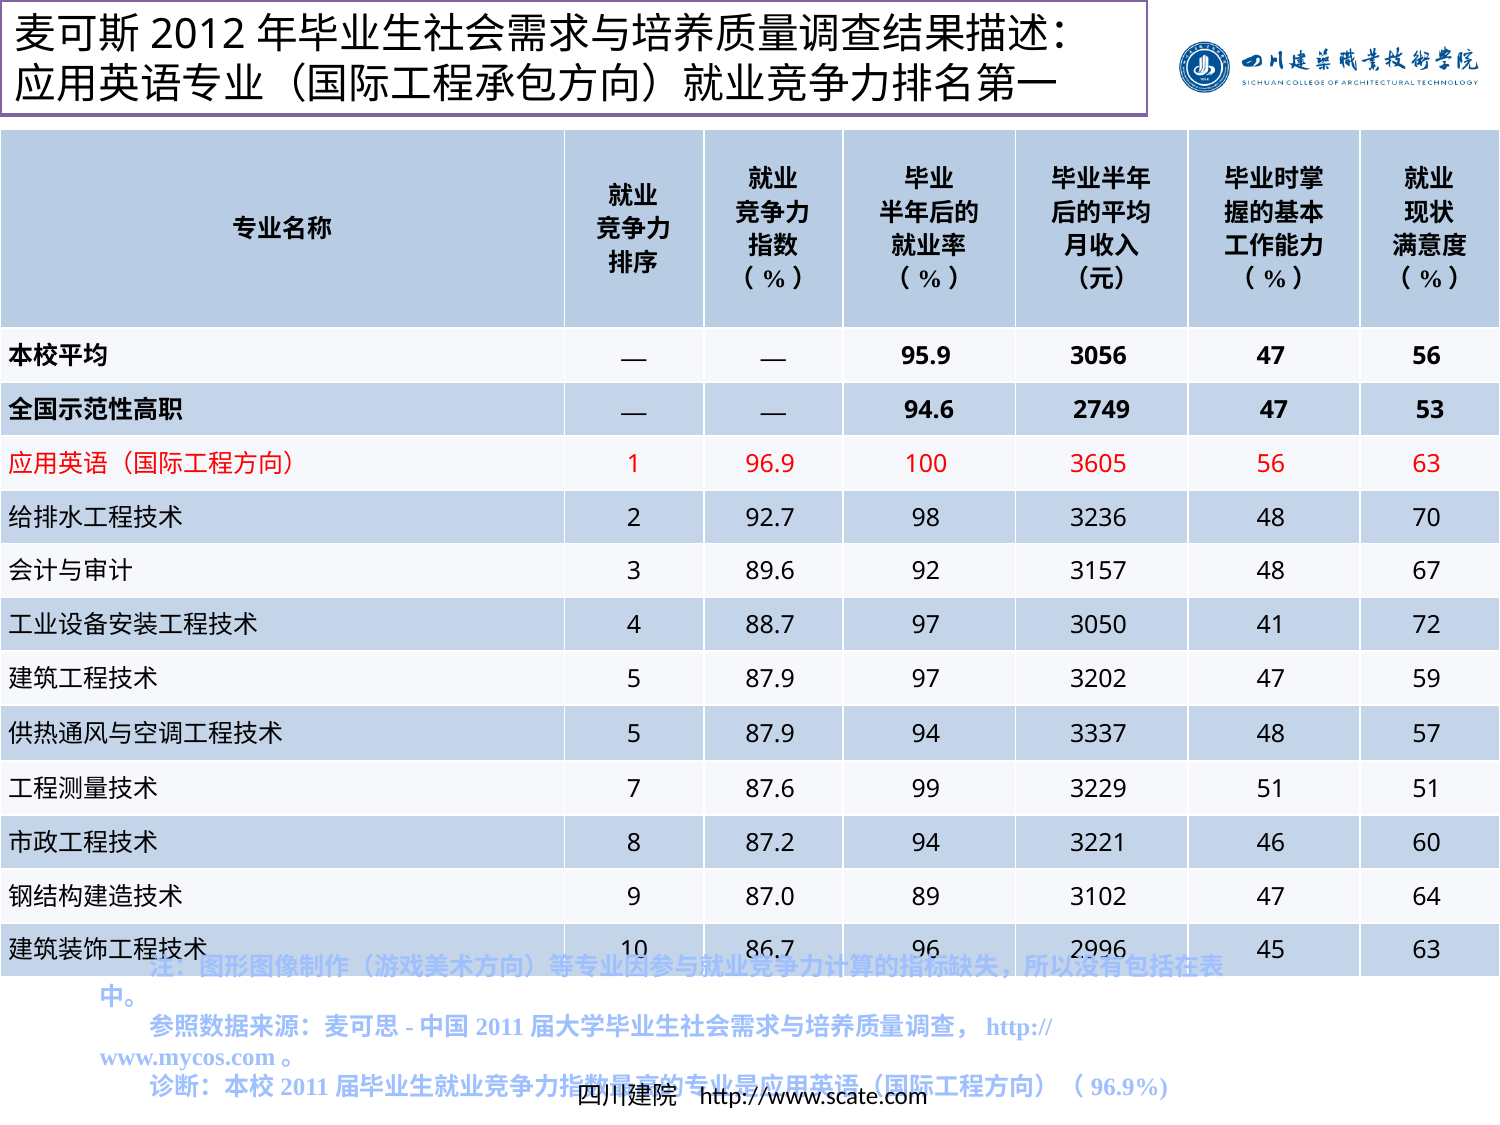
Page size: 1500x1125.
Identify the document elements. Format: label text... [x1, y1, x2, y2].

table_cell 7 [565, 762, 703, 814]
table_cell 2996 [1016, 924, 1187, 973]
table_cell 2 [565, 491, 703, 543]
table_cell 3050 [1016, 598, 1187, 650]
table_cell 3229 [1016, 762, 1187, 814]
table_cell 47 [1189, 652, 1359, 704]
table_cell 1 [565, 437, 703, 489]
table_cell 57 [1361, 706, 1499, 760]
table_cell 41 [1189, 598, 1359, 650]
table_cell 10 [565, 924, 703, 973]
table_cell 56 [1361, 329, 1499, 381]
table_cell 3102 [1016, 870, 1187, 922]
table_cell 45 [1189, 924, 1359, 976]
table_cell 3236 [1016, 491, 1187, 543]
text_box 注：图形图像制作（游戏美术方向）等专业因参与就业竞争力计算的指标缺失，所以没有包括在表中。 参照数据来源：麦可思-中国2011届大学毕业生社会需求与培养质量调查，http://www.mycos.com。 诊断：本校2011届毕业生就业竞争力指数最高的专业是应用英语（国际工程方向）（96.9%) [84, 973, 1240, 1078]
table_cell 47 [1189, 329, 1359, 381]
table_cell 3337 [1016, 706, 1187, 760]
table_cell 市政工程技术 [1, 816, 564, 868]
table_cell 86.7 [705, 924, 842, 973]
table_cell 3221 [1016, 816, 1187, 868]
table_cell 5 [565, 706, 703, 760]
table_header 毕业 半年后的 就业率 （%） [844, 130, 1015, 327]
table_cell 60 [1361, 816, 1499, 868]
table_cell 67 [1361, 544, 1499, 597]
table_cell 95.9 [844, 329, 1015, 381]
table_cell 87.6 [705, 762, 842, 814]
table_cell 87.9 [705, 652, 842, 704]
table_cell 5 [565, 652, 703, 704]
table_cell 本校平均 [1, 329, 564, 381]
table_cell — [705, 383, 842, 435]
table_cell 92.7 [705, 491, 842, 543]
table_cell 63 [1361, 924, 1499, 976]
table_cell 47 [1189, 383, 1359, 435]
table_cell 70 [1361, 491, 1499, 543]
table_cell 3 [565, 544, 703, 597]
picture [1148, 0, 1500, 122]
table_cell 51 [1361, 762, 1499, 814]
table_cell 56 [1189, 437, 1359, 489]
table_cell 3605 [1016, 437, 1187, 489]
table_cell 94 [844, 706, 1015, 760]
table_cell 97 [844, 652, 1015, 704]
table_cell 钢结构建造技术 [1, 870, 564, 922]
footer 四川建院 http://www.scate.com [515, 1065, 991, 1125]
table_cell 47 [1189, 870, 1359, 922]
table_cell 97 [844, 598, 1015, 650]
table_cell — [565, 329, 703, 381]
table_cell 87.9 [705, 706, 842, 760]
table_header 就业 竞争力 指数 （%） [705, 130, 842, 327]
table_cell — [705, 329, 842, 381]
table_cell 供热通风与空调工程技术 [1, 706, 564, 760]
table_cell 99 [844, 762, 1015, 814]
table_cell 应用英语（国际工程方向） [1, 437, 564, 489]
table_cell 94 [844, 816, 1015, 868]
table_cell 51 [1189, 762, 1359, 814]
table_header 就业 现状 满意度 （%） [1361, 130, 1499, 327]
table_cell 工程测量技术 [1, 762, 564, 814]
table_cell 3202 [1016, 652, 1187, 704]
text_box 麦可斯2012年毕业生社会需求与培养质量调查结果描述： 应用英语专业（国际工程承包方向）就业竞争力排名第一 [0, 0, 1146, 117]
table_cell 63 [1361, 437, 1499, 489]
table_cell 96 [844, 924, 1015, 973]
table_cell 100 [844, 437, 1015, 489]
table_cell 全国示范性高职 [1, 383, 564, 435]
table_cell 89.6 [705, 544, 842, 597]
table_header 毕业时掌 握的基本 工作能力 （%） [1189, 130, 1359, 327]
table_cell 64 [1361, 870, 1499, 922]
table_cell 53 [1361, 383, 1499, 435]
table_cell 96.9 [705, 437, 842, 489]
table_cell 会计与审计 [1, 544, 564, 597]
table_cell 3157 [1016, 544, 1187, 597]
table_header 就业 竞争力 排序 [565, 130, 703, 327]
table_cell 46 [1189, 816, 1359, 868]
table_cell 87.2 [705, 816, 842, 868]
table_cell 89 [844, 870, 1015, 922]
table_cell 工业设备安装工程技术 [1, 598, 564, 650]
table_cell 88.7 [705, 598, 842, 650]
table_cell — [565, 383, 703, 435]
table_cell 建筑工程技术 [1, 652, 564, 704]
table_cell 48 [1189, 491, 1359, 543]
table_cell 72 [1361, 598, 1499, 650]
table_cell 3056 [1016, 329, 1187, 381]
table_cell 94.6 [844, 383, 1015, 435]
table_cell 9 [565, 870, 703, 922]
table_cell 87.0 [705, 870, 842, 922]
table_cell 给排水工程技术 [1, 491, 564, 543]
table_cell 4 [565, 598, 703, 650]
table_header 毕业半年 后的平均 月收入 （元） [1016, 130, 1187, 327]
table_cell 98 [844, 491, 1015, 543]
table_cell 48 [1189, 706, 1359, 760]
table_cell 48 [1189, 544, 1359, 597]
table_cell 92 [844, 544, 1015, 597]
table_cell 8 [565, 816, 703, 868]
table_header 专业名称 [1, 130, 564, 327]
table_cell 59 [1361, 652, 1499, 704]
table_cell 建筑装饰工程技术 [1, 924, 564, 976]
table_cell 2749 [1016, 383, 1187, 435]
